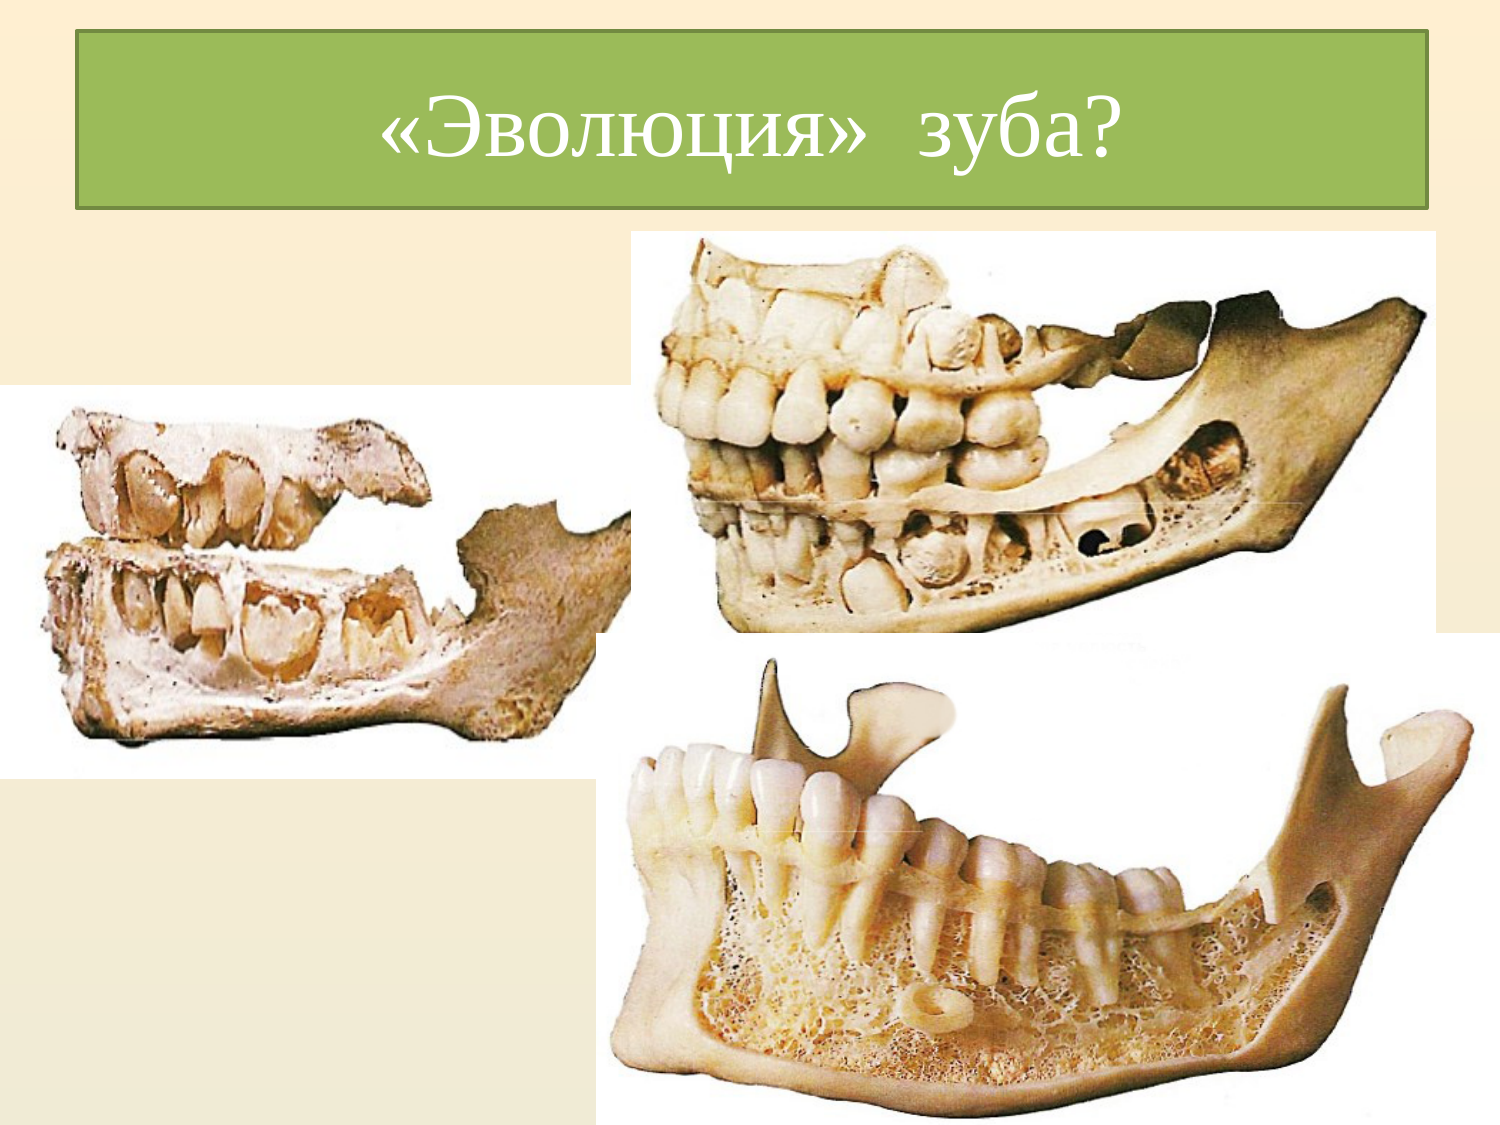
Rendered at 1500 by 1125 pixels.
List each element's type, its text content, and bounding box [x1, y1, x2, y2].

title «Эволюция» зуба? [75, 29, 1429, 210]
picture [596, 231, 1500, 1125]
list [0, 385, 626, 779]
